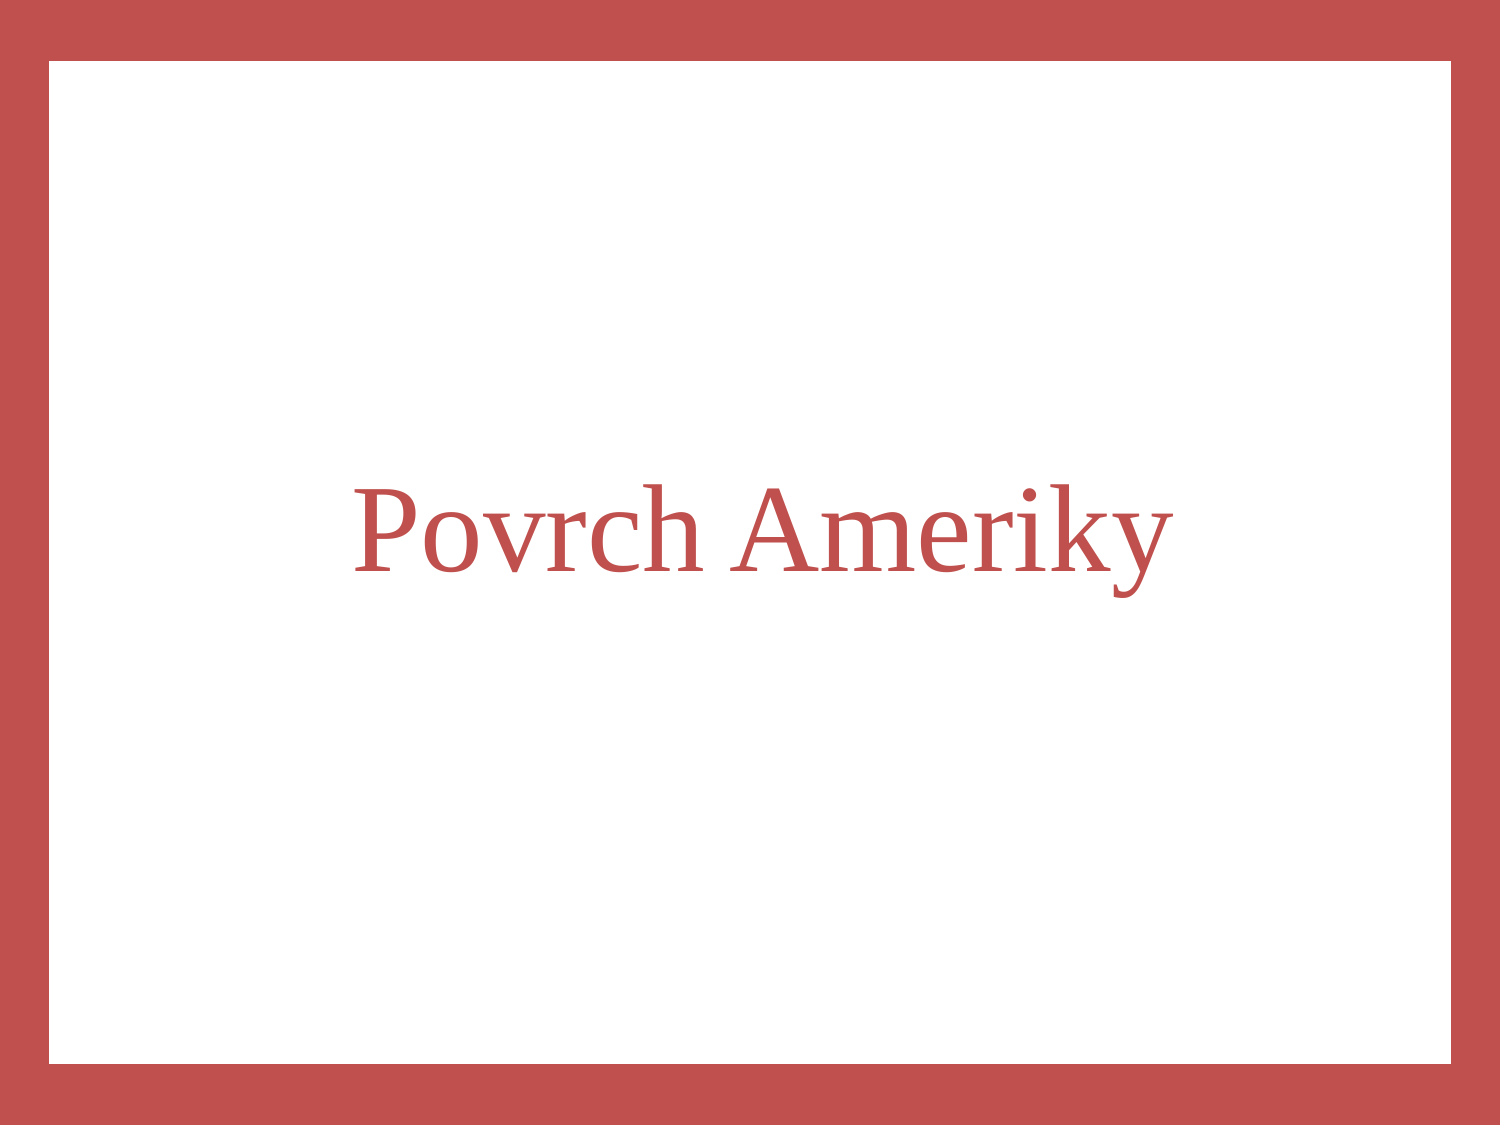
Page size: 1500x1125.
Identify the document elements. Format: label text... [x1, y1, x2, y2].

title Povrch Ameriky [175, 222, 1350, 821]
text_box [45, 56, 1455, 1068]
